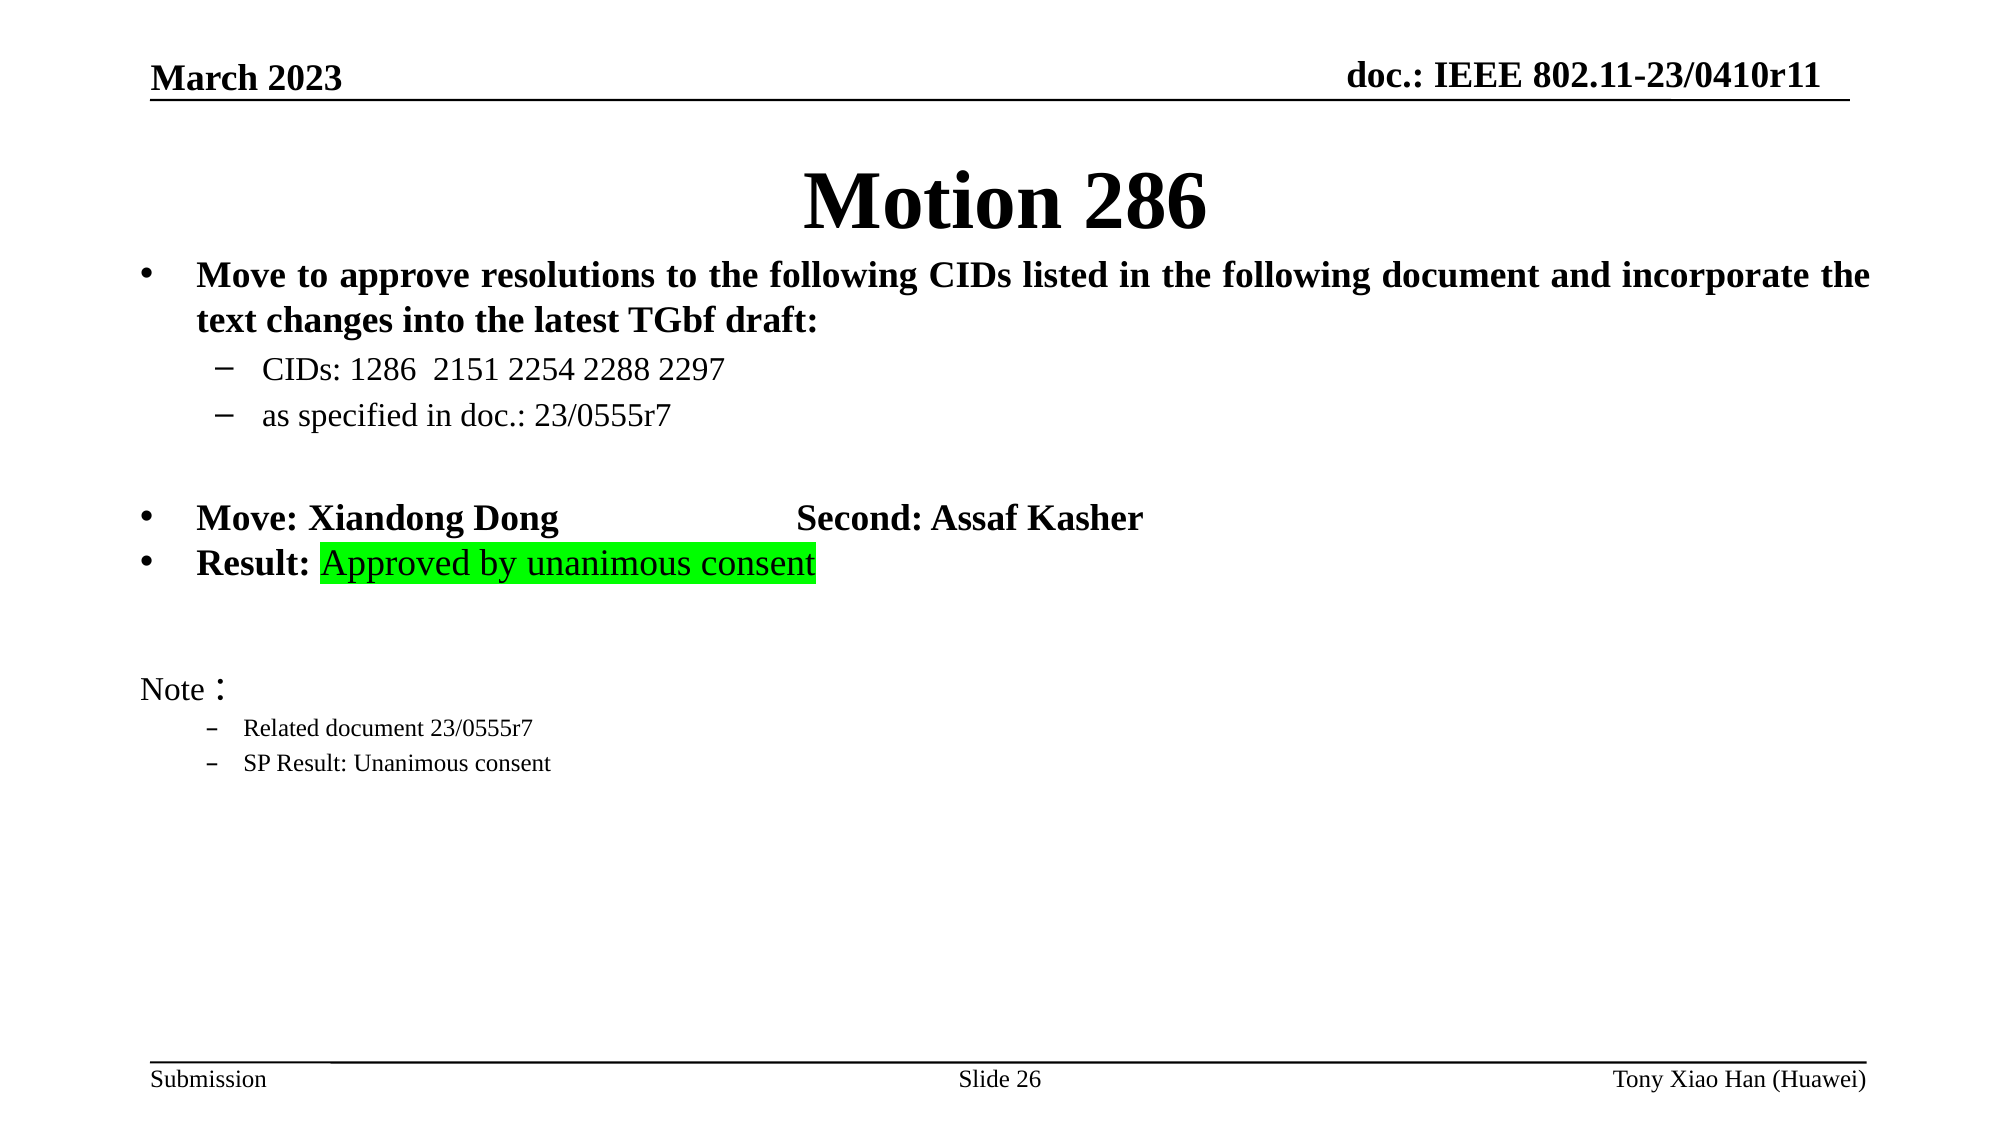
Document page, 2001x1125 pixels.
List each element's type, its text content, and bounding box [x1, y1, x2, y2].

text_box Motion 286 [368, 137, 1644, 212]
text_box Move to approve resolutions to the following CIDs listed in the following document and incorporate the text changes into the latest TGbf draft: CIDs: 1286 2151 2254 2288 2297 as specified in doc.: 23/0555r7 Move: Xiandong Dong Second: Assaf Kasher Result: Approved by unanimous consent Note： Related document 23/0555r7 SP Result: Unanimous consent [125, 212, 1888, 900]
